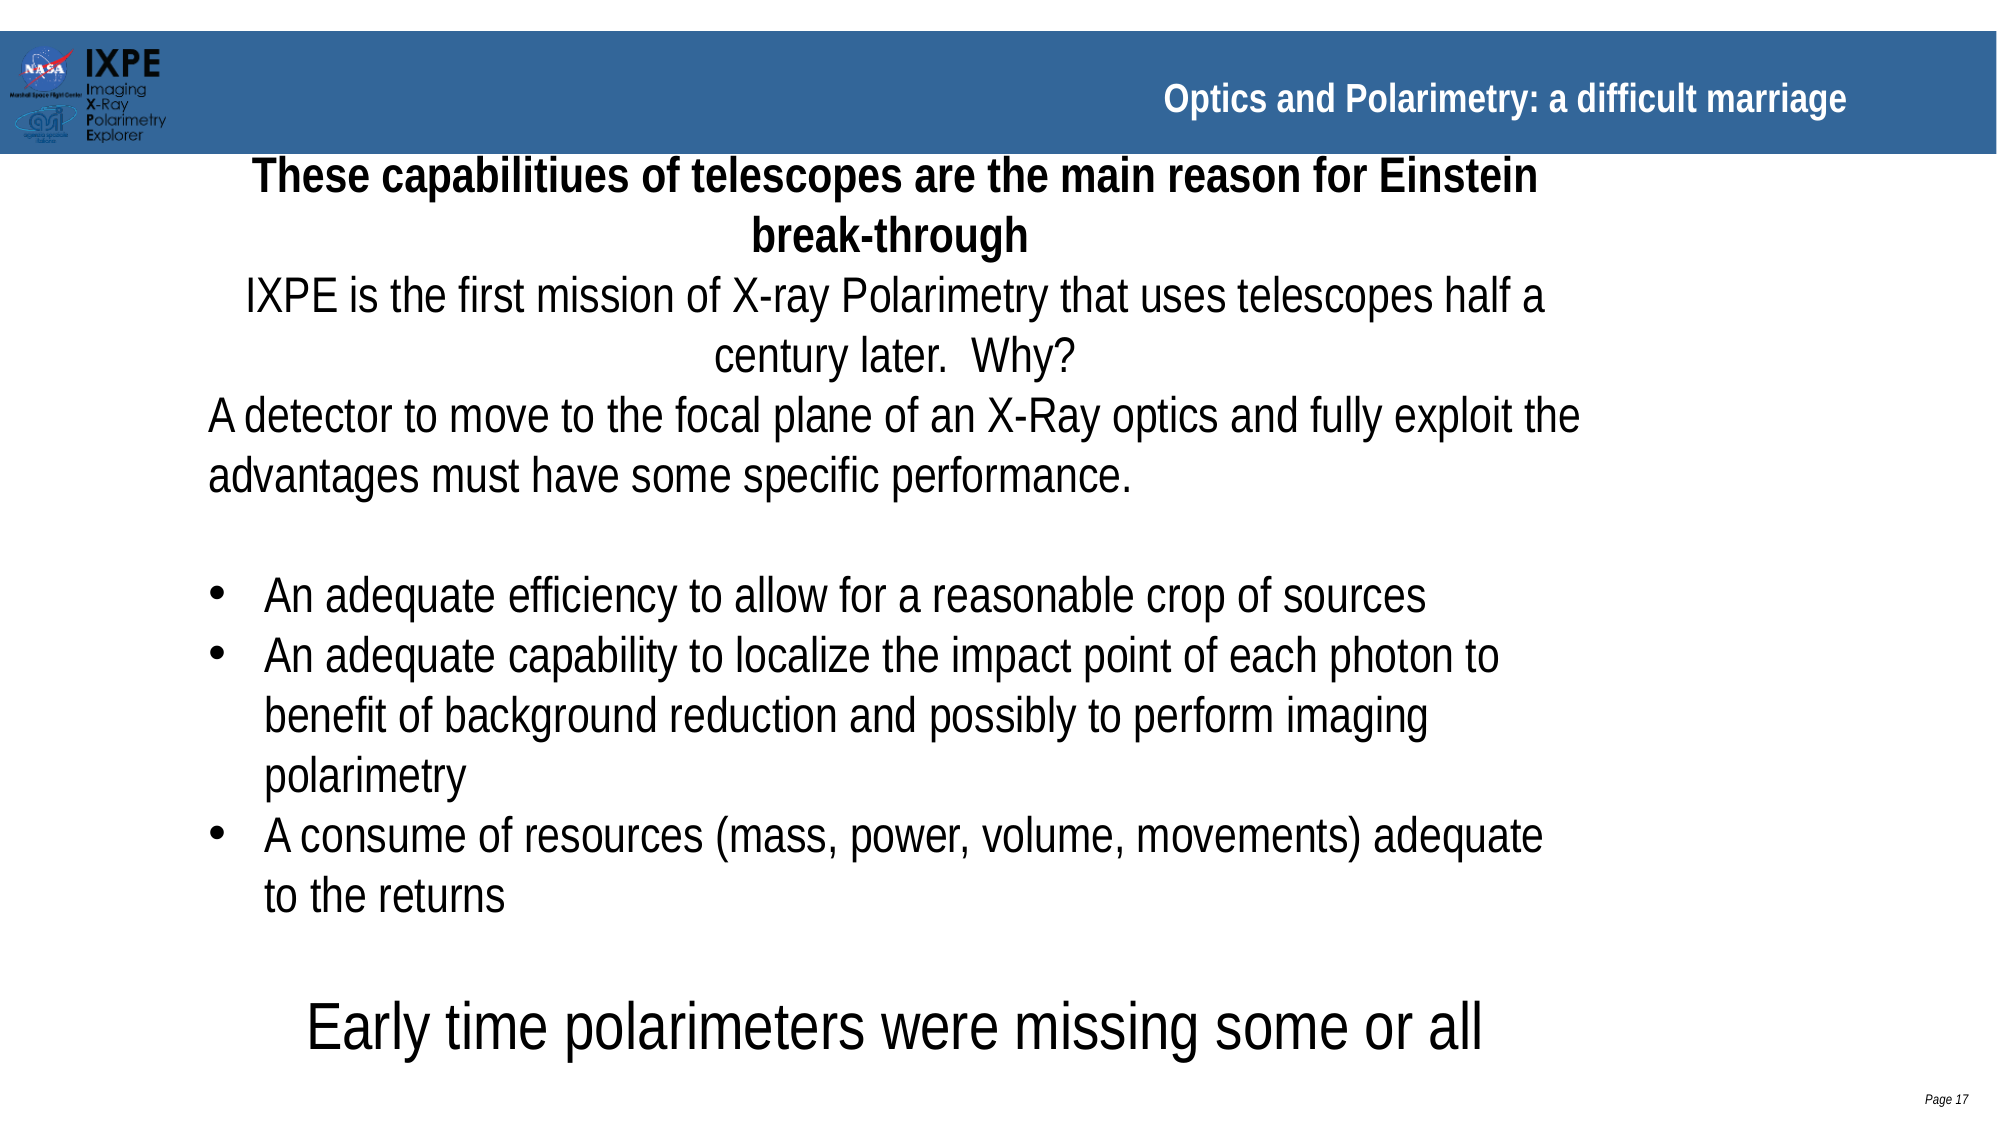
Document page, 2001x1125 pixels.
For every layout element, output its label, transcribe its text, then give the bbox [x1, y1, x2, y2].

picture [10, 46, 82, 143]
title Optics and Polarimetry: a difficult marriage [137, 20, 1863, 173]
picture [84, 44, 137, 145]
text_box These capabilitiues of telescopes are the main reason for Einstein break-through IXPE is the first mission of X-ray Polarimetry that uses telescopes half a century later. Why? A detector to move to the focal plane of an X-Ray optics and fully exploit the advantages must have some specific performance. An adequate efficiency to allow for a reasonable crop of sources An adequate capability to localize the impact point of each photon to benefit of background reduction and possibly to perform imaging polarimetry A consume of resources (mass, power, volume, movements) adequate to the returns Early time polarimeters were missing some or all [193, 135, 1599, 1071]
